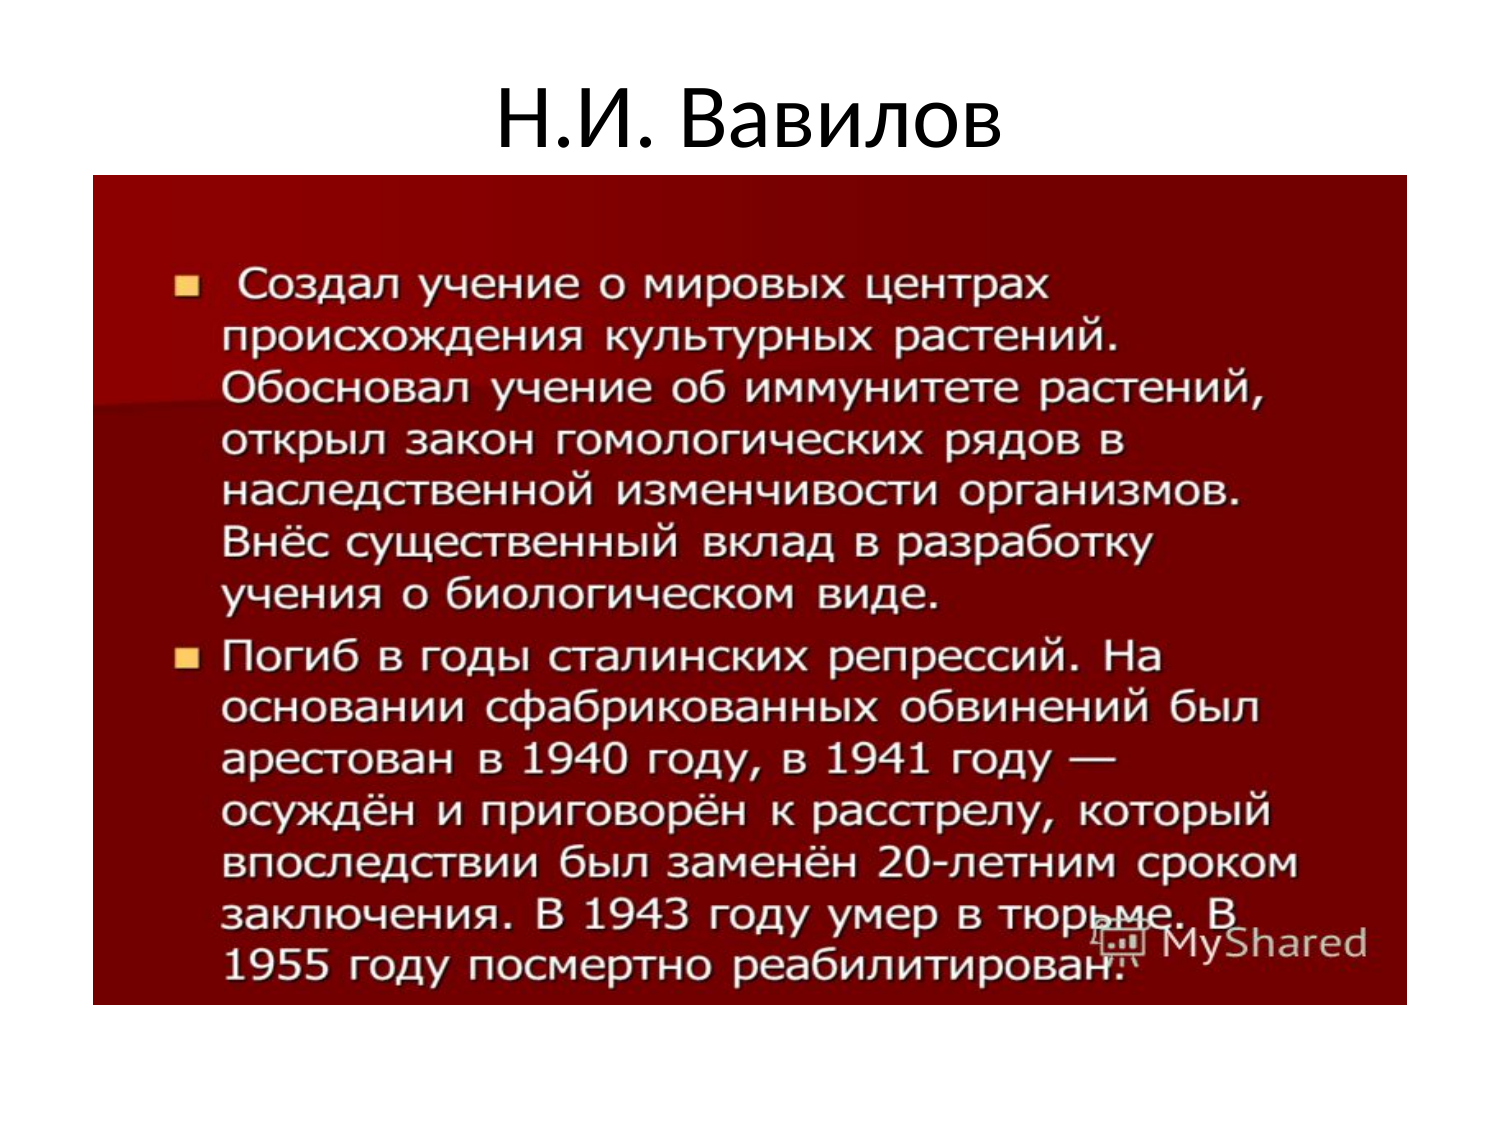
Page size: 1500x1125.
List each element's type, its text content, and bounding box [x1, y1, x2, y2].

title Н.И. Вавилов [75, 45, 1425, 176]
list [93, 175, 1407, 1006]
